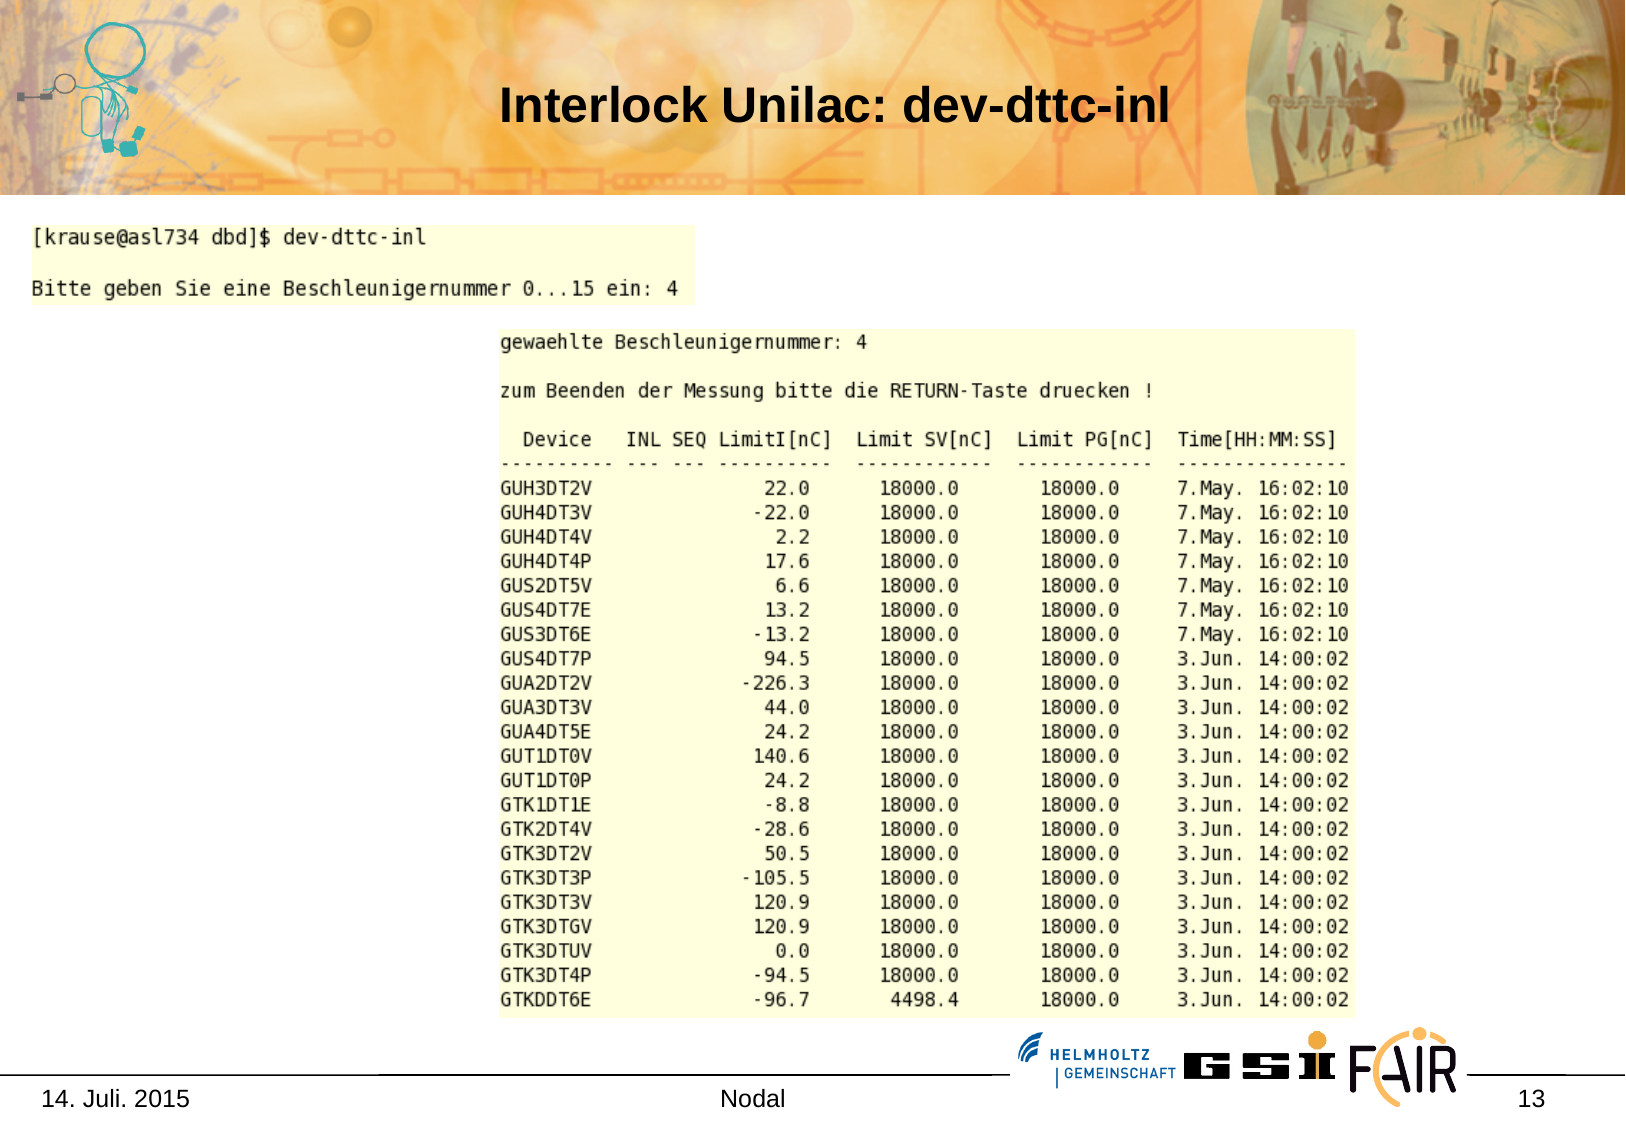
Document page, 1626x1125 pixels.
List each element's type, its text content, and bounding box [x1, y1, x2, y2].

picture [1350, 1027, 1456, 1107]
picture [1184, 1031, 1335, 1079]
title Interlock Unilac: dev-dttc-inl [151, 11, 1522, 194]
picture [1010, 1026, 1183, 1094]
picture [32, 225, 695, 306]
picture [0, 0, 1625, 195]
picture [499, 328, 1355, 1019]
